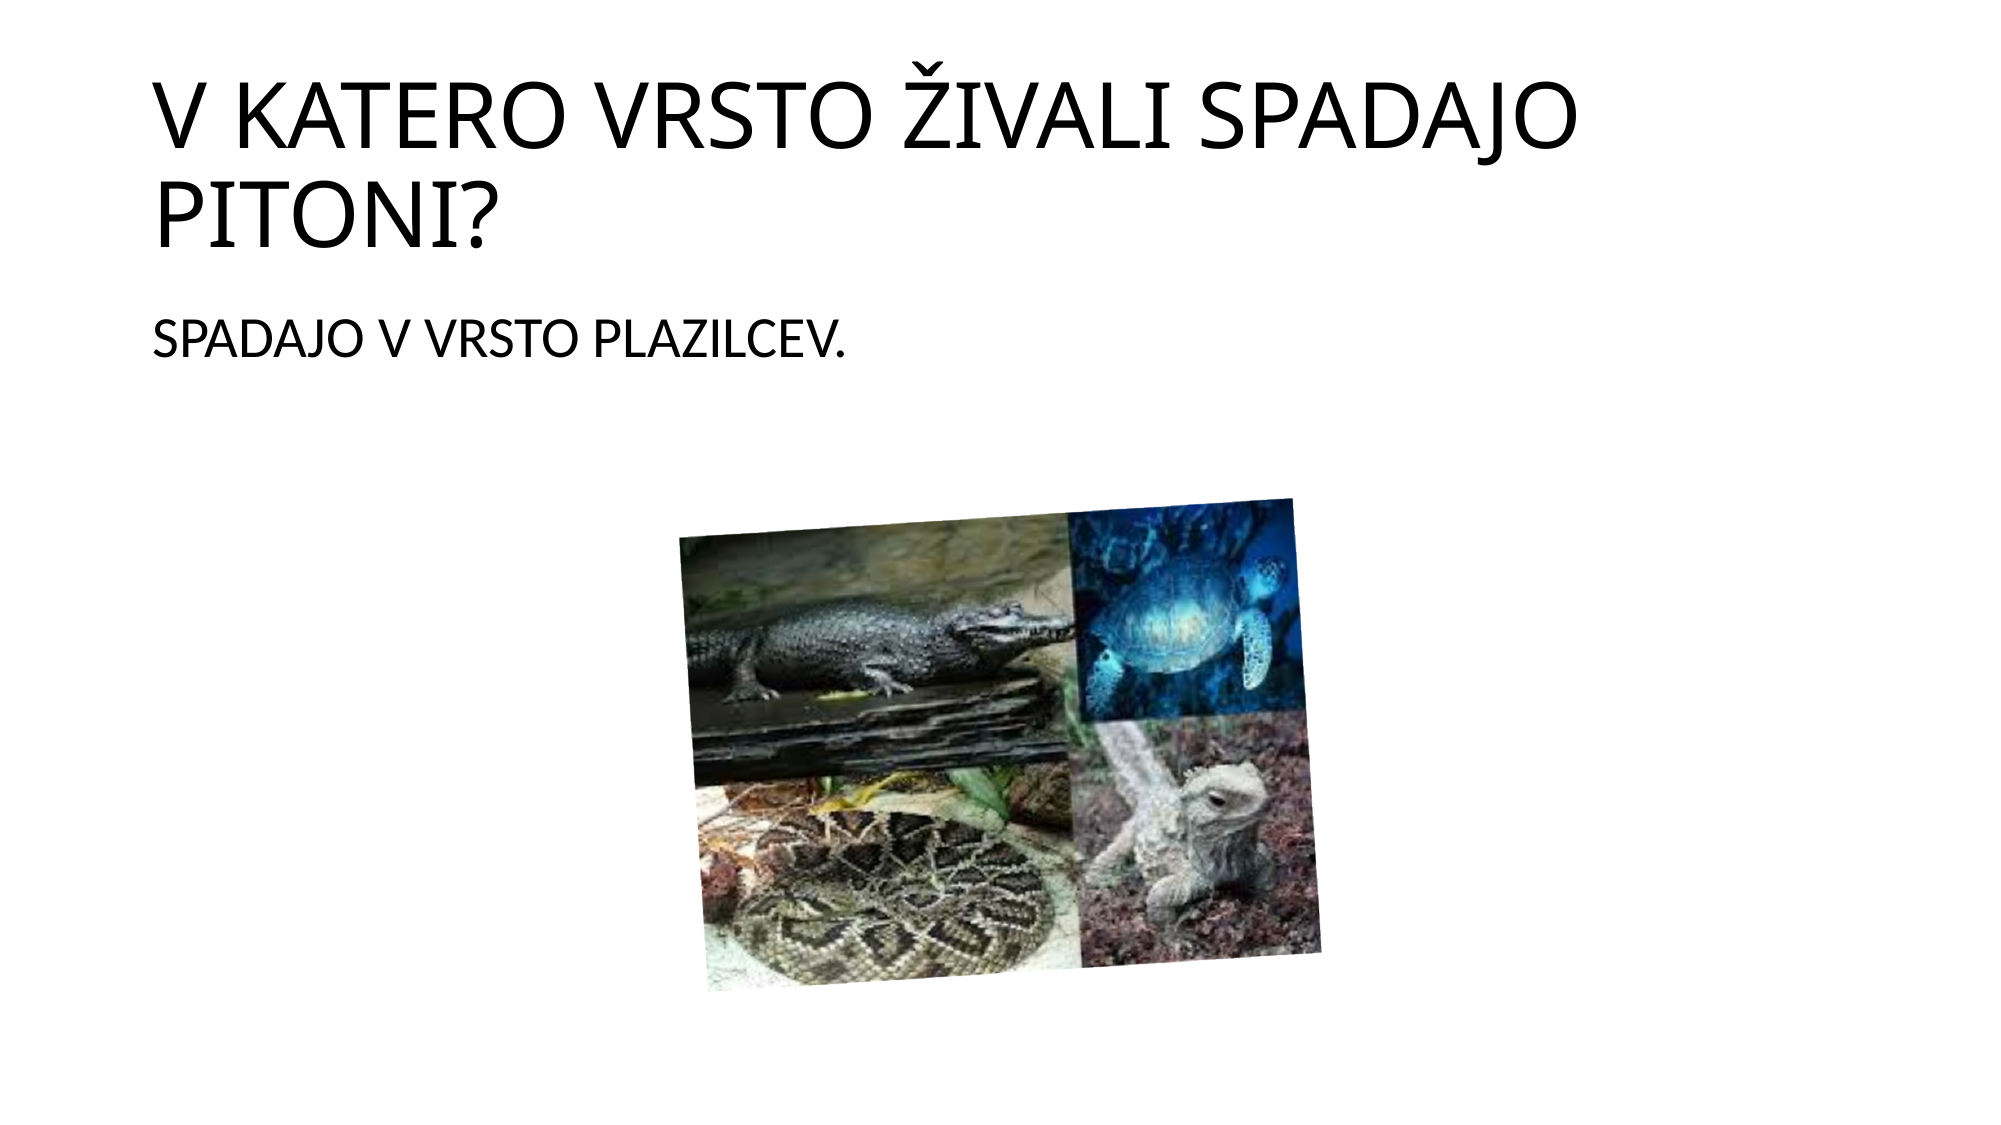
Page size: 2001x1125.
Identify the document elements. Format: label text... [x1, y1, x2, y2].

picture [680, 499, 1321, 991]
list SPADAJO V VRSTO PLAZILCEV. [137, 299, 1863, 1014]
title V KATERO VRSTO ŽIVALI SPADAJO PITONI? [137, 59, 1863, 278]
